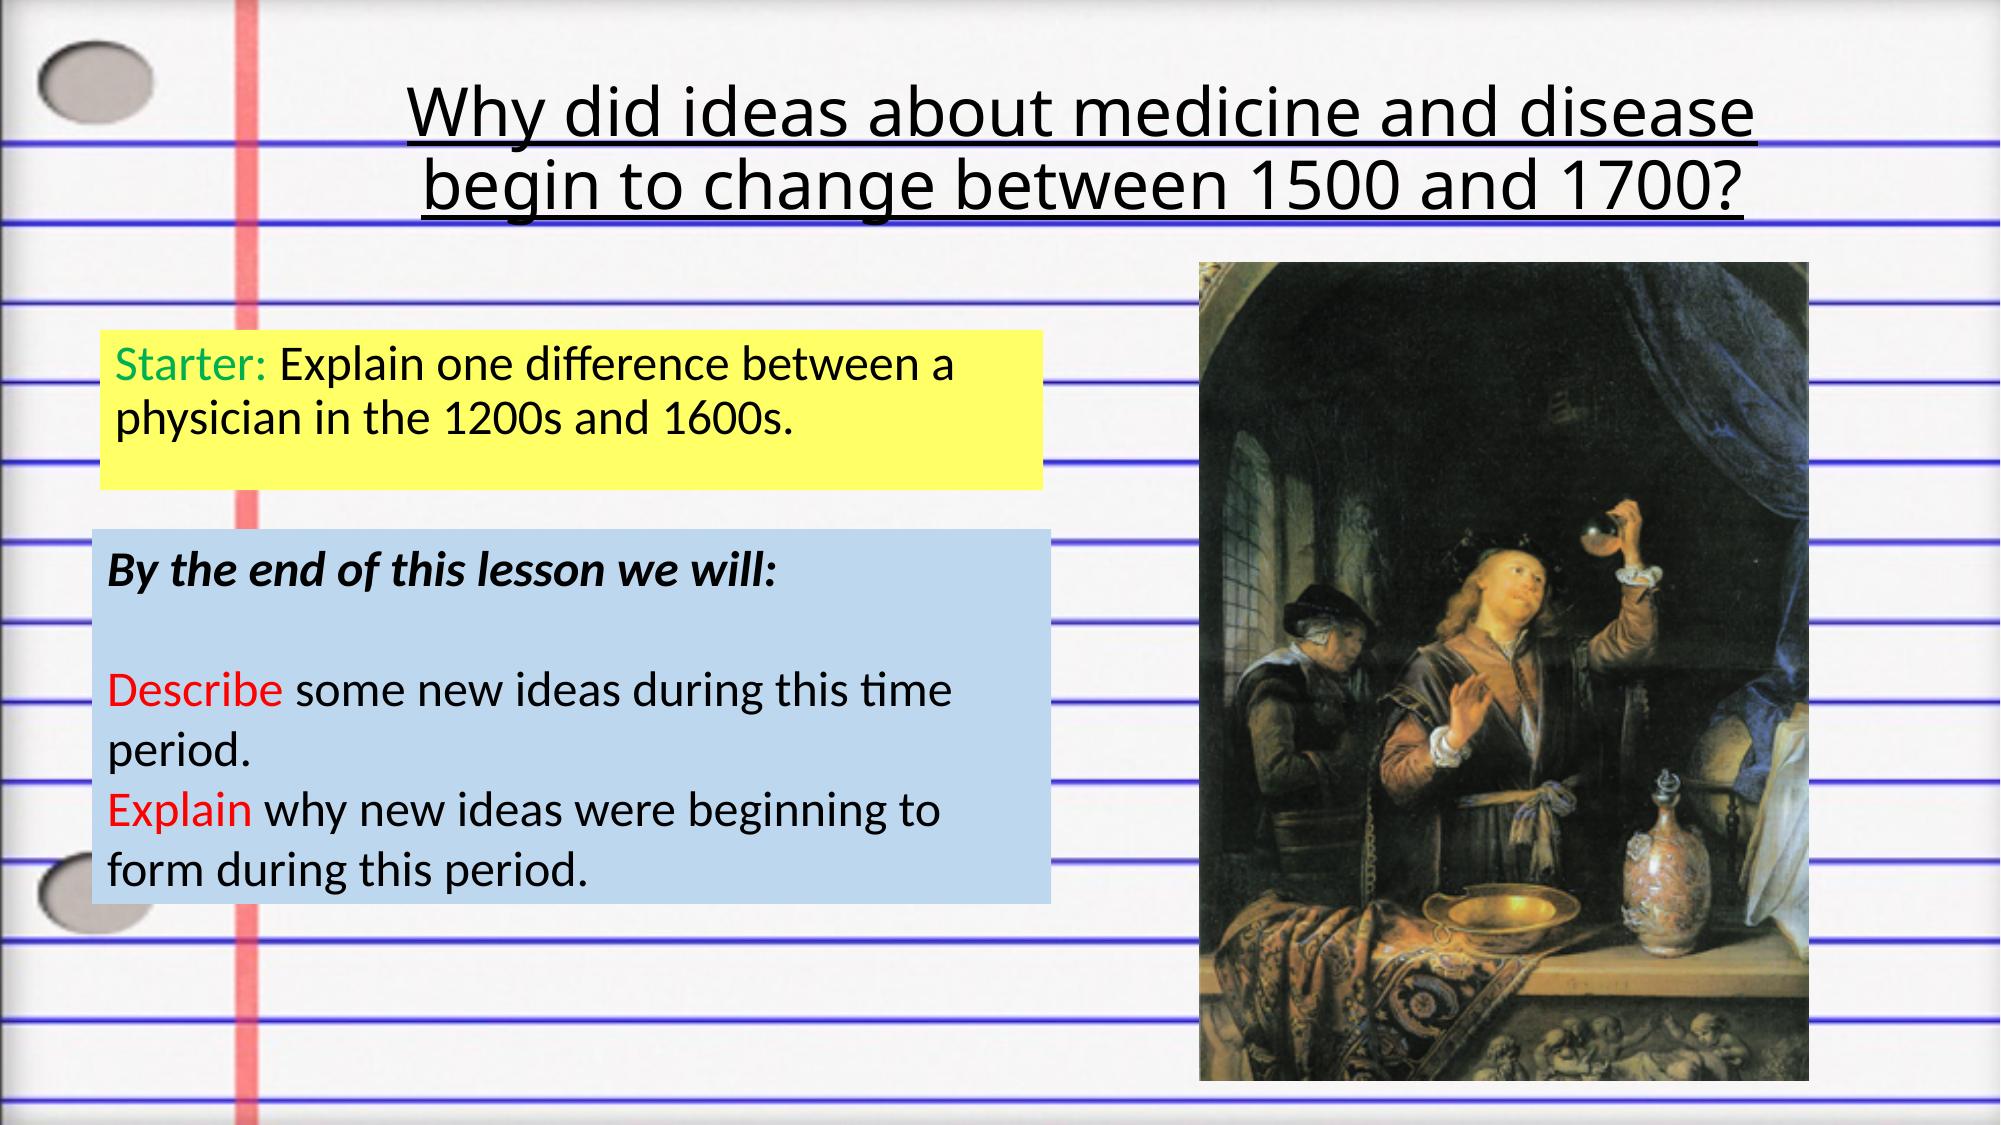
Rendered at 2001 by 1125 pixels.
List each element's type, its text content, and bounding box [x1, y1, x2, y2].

text_box By the end of this lesson we will: Describe some new ideas during this time period. Explain why new ideas were beginning to form during this period. [92, 529, 1052, 904]
subtitle Starter: Explain one difference between a physician in the 1200s and 1600s. [100, 329, 1044, 491]
picture [0, 0, 2001, 1125]
title Why did ideas about medicine and disease begin to change between 1500 and 1700? [332, 20, 1833, 232]
